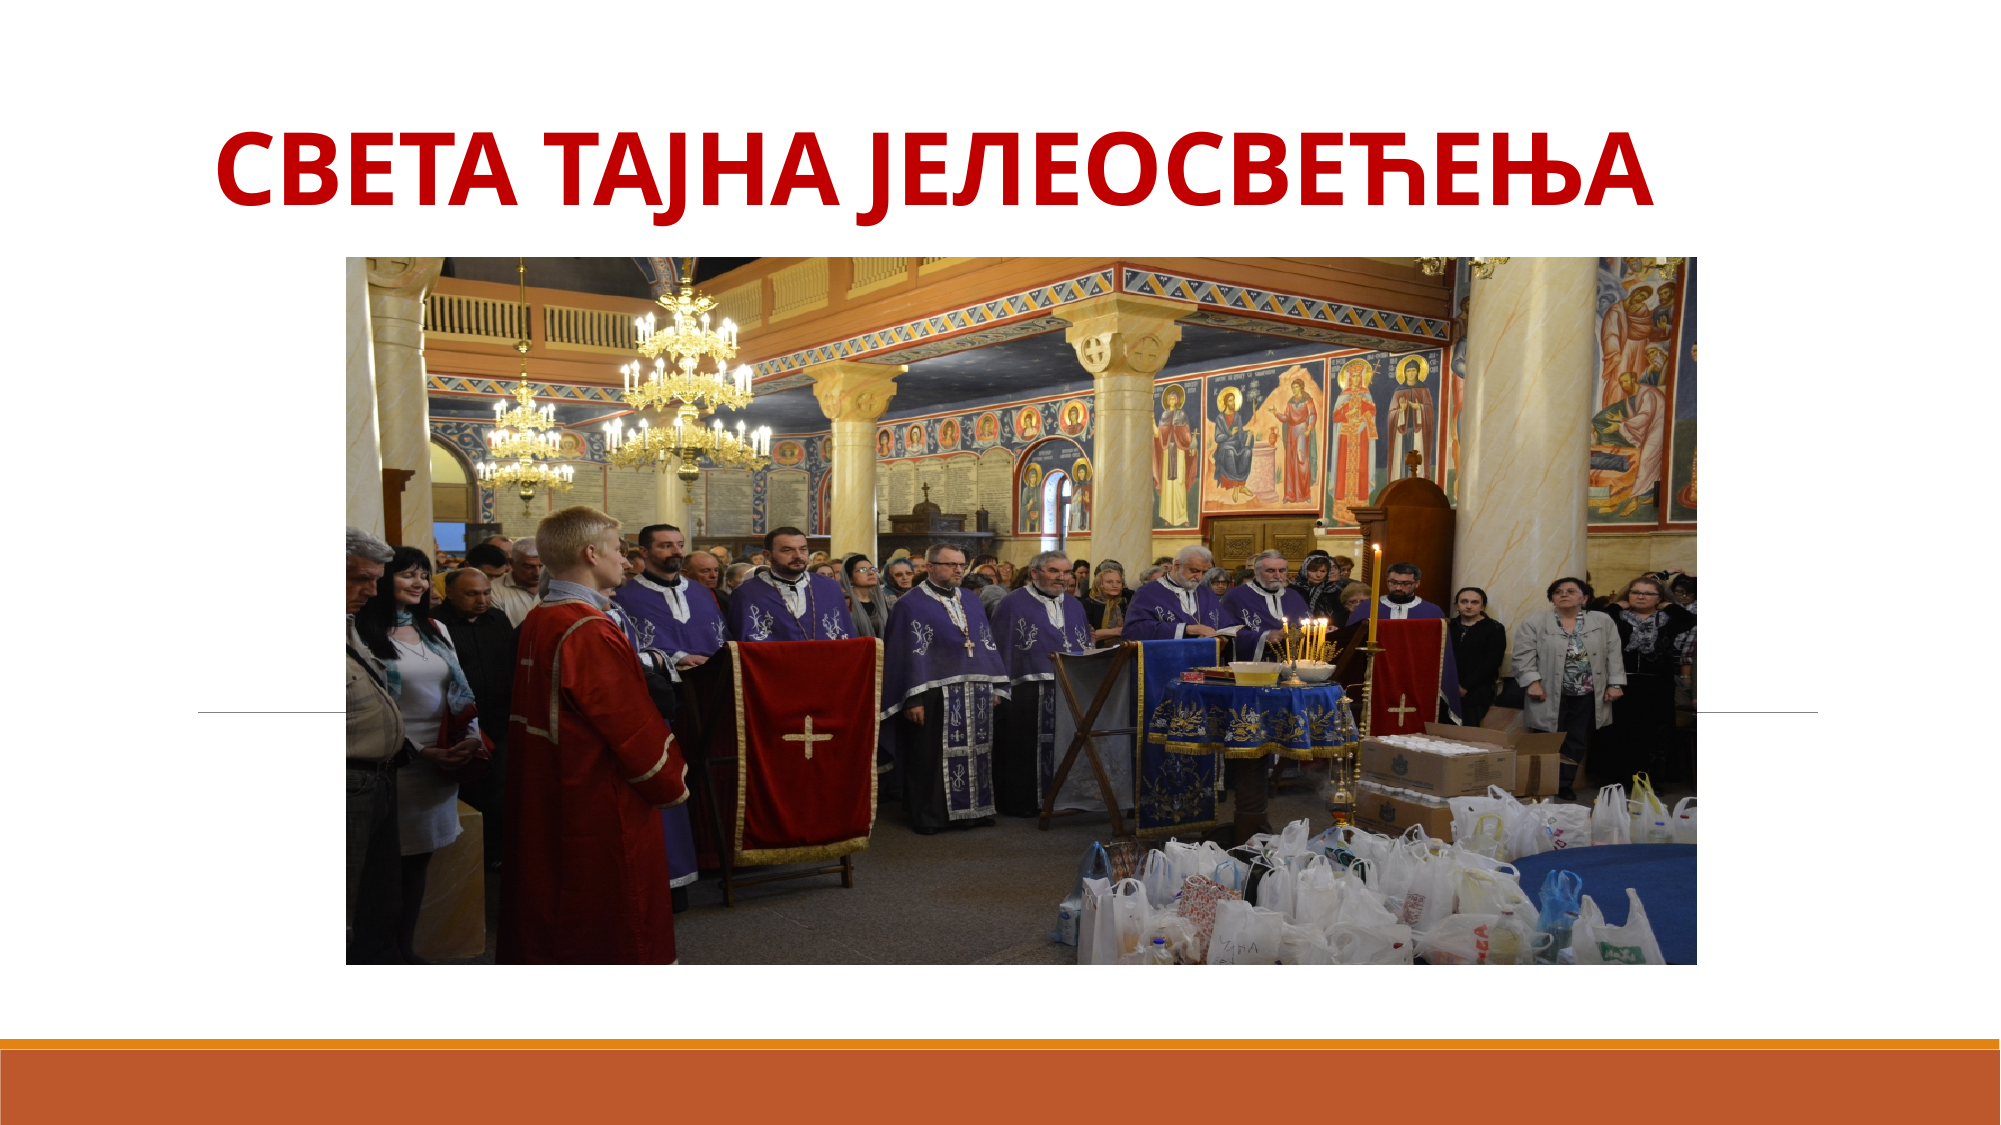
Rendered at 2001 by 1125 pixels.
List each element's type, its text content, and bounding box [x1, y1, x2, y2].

picture [346, 256, 1698, 966]
title СВЕТА ТАЈНА ЈЕЛЕОСВЕЋЕЊА [197, 115, 1848, 235]
